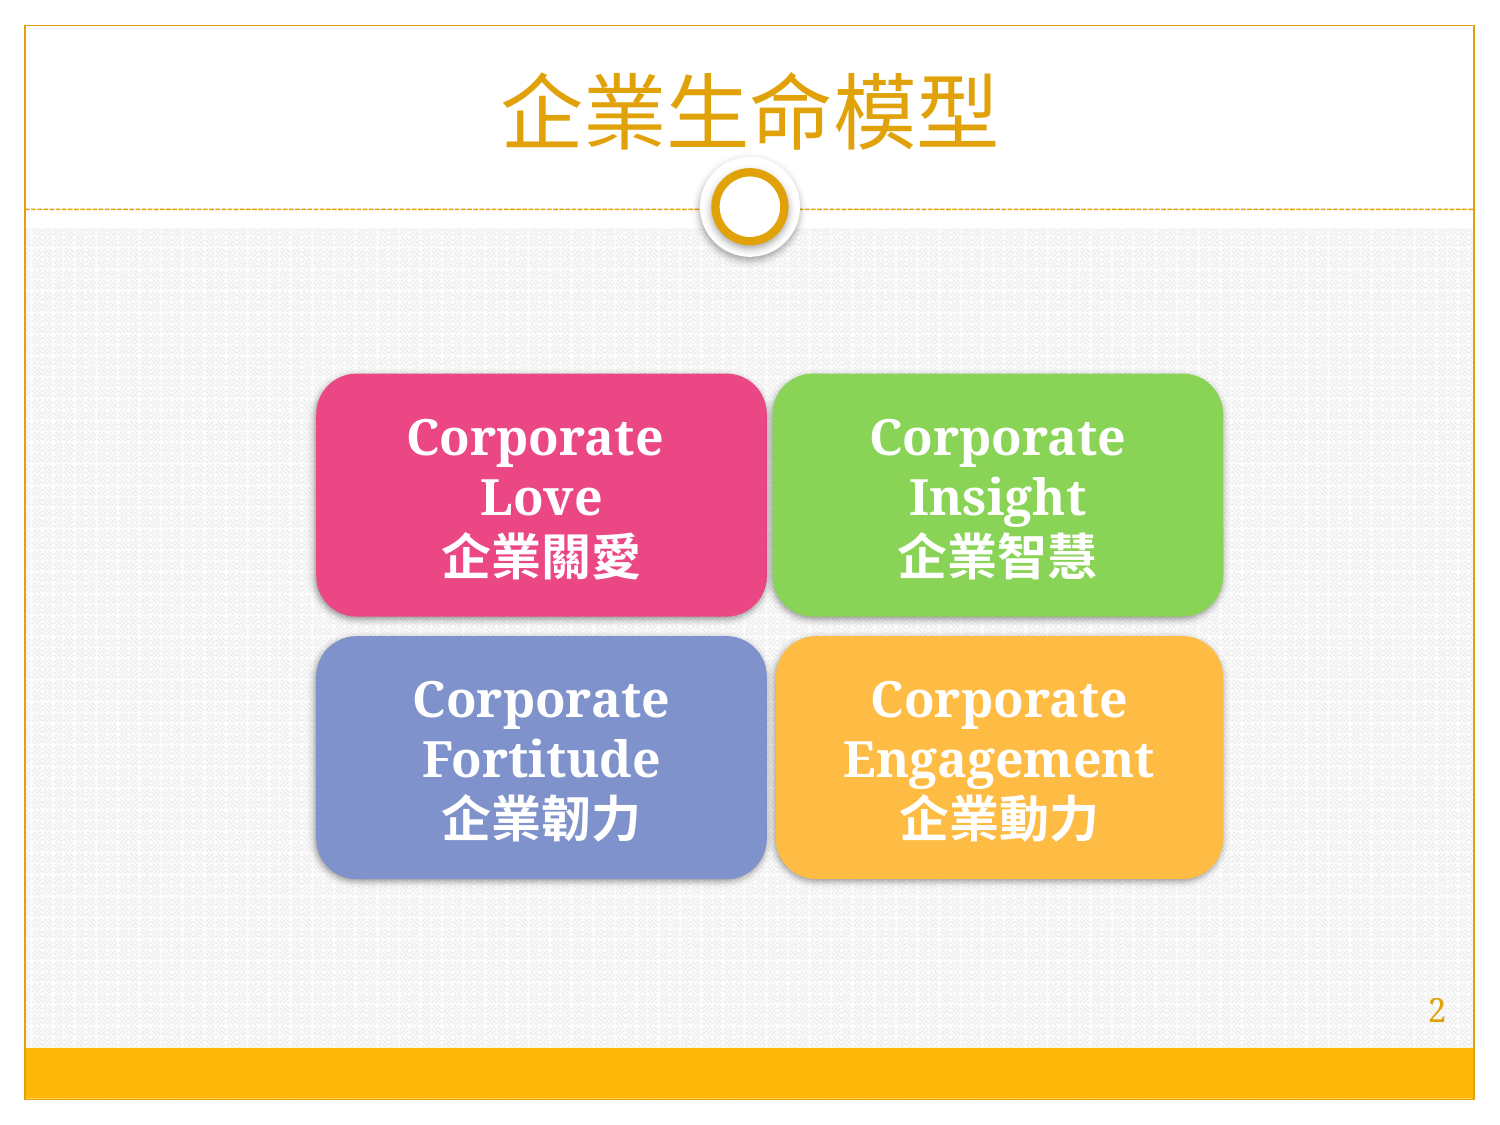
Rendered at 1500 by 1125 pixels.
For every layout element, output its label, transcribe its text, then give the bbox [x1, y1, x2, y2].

title 企業生命模型 [50, 42, 1450, 168]
slide_number 2 [1399, 975, 1475, 1049]
text_box Corporate Fortitude 企業韌力 [316, 636, 767, 880]
text_box Corporate Insight 企業智慧 [772, 373, 1224, 617]
text_box Corporate Love 企業關愛 [316, 373, 767, 617]
text_box Corporate Engagement 企業動力 [775, 636, 1224, 880]
